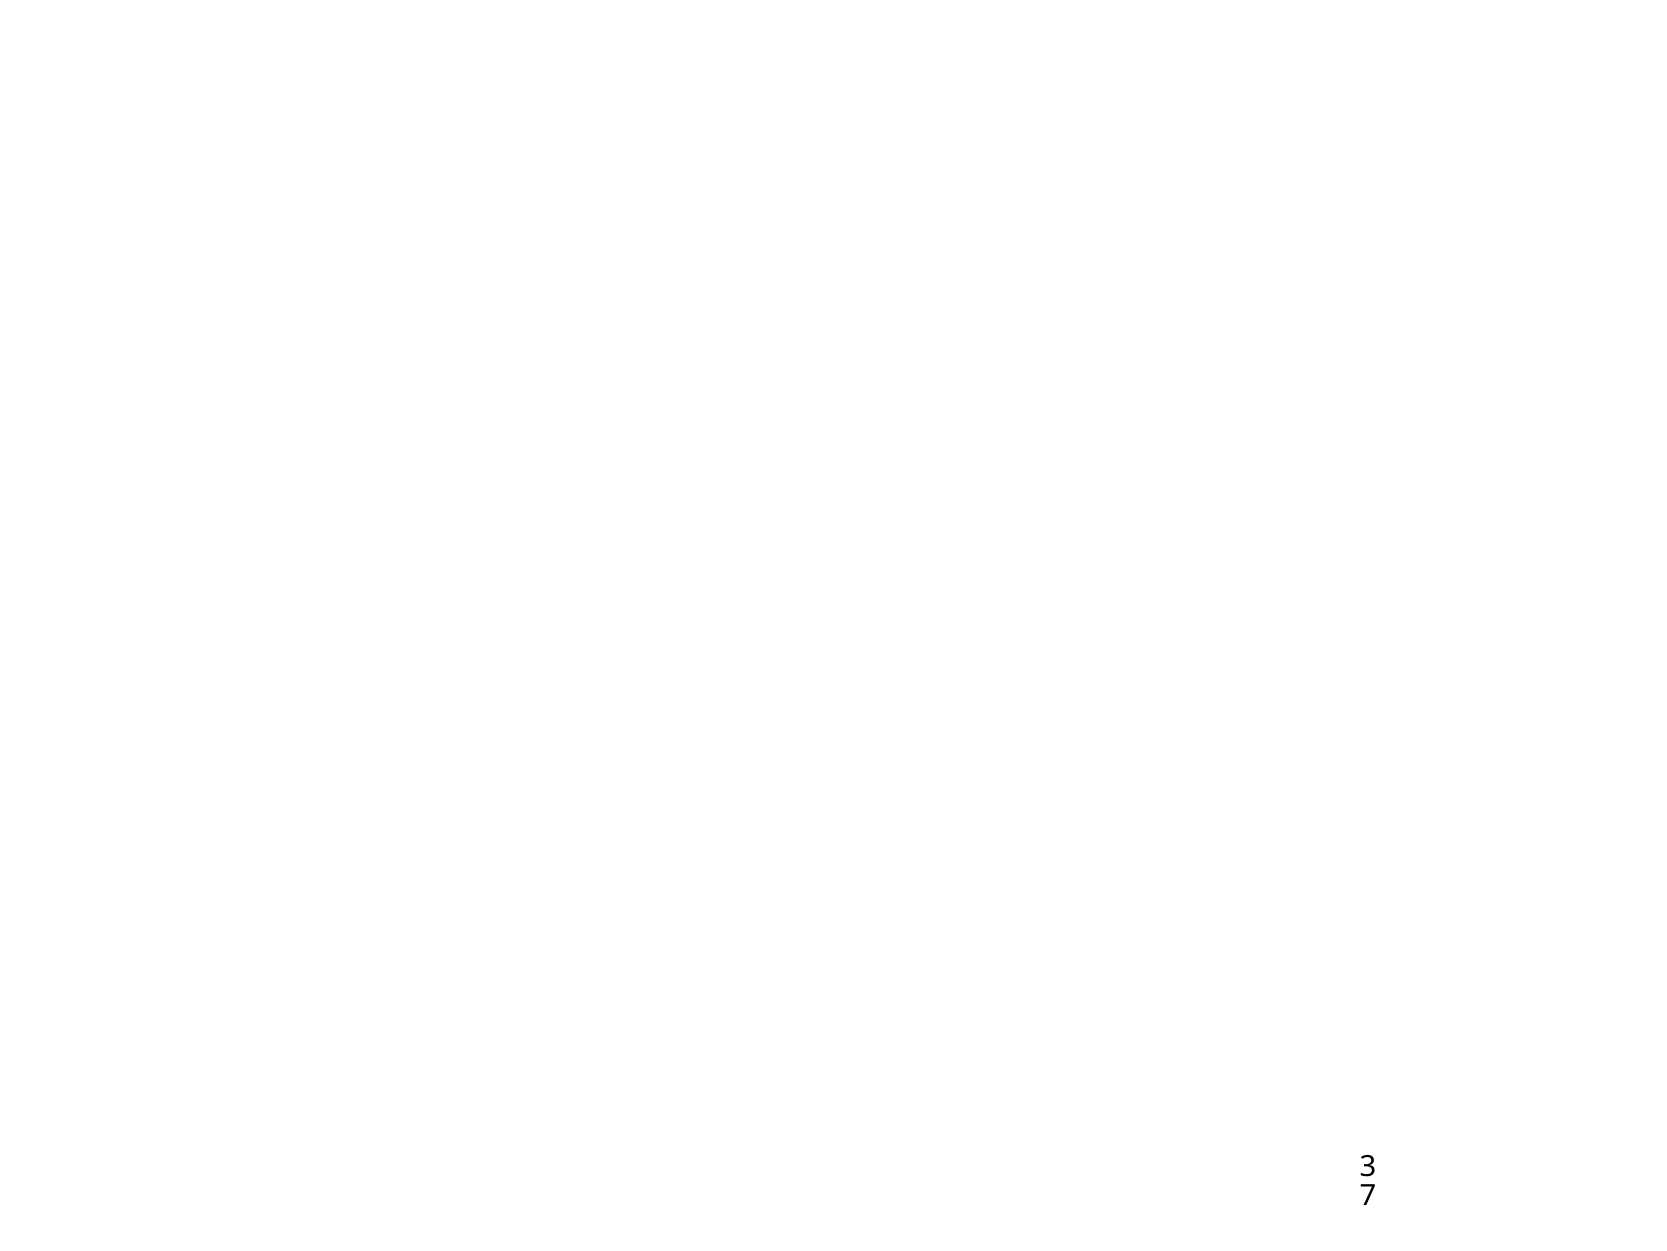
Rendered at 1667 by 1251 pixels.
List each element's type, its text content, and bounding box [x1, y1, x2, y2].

slide_number 37 [1344, 1139, 1393, 1190]
